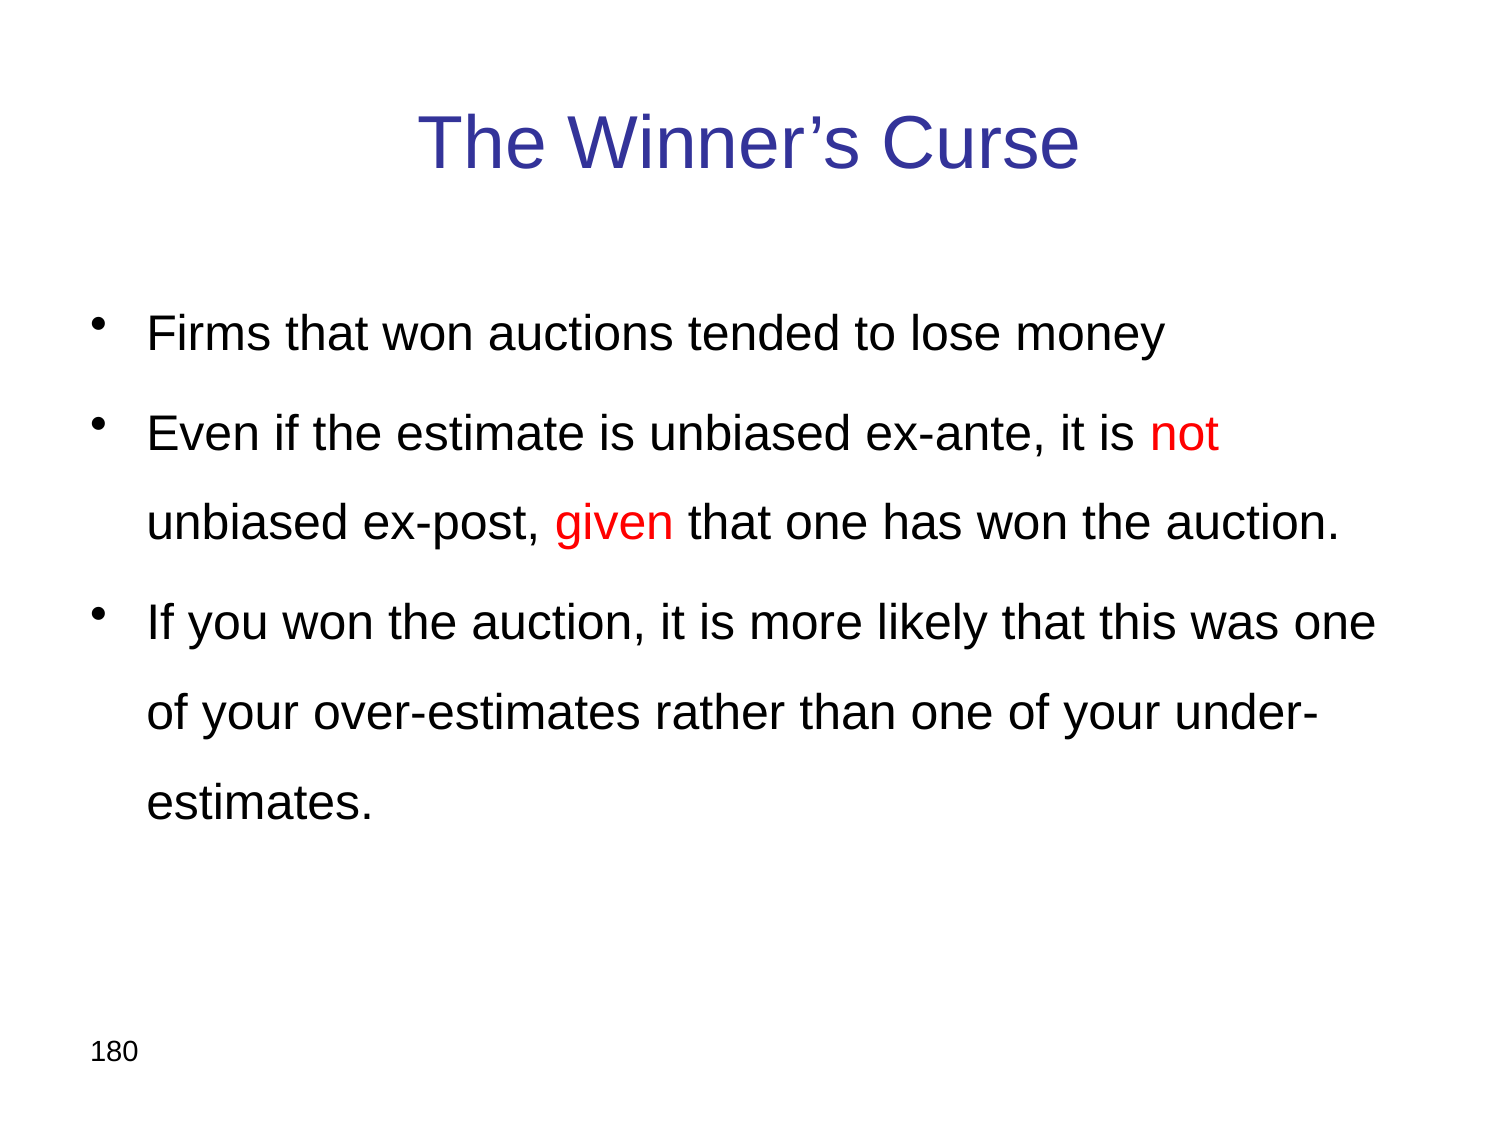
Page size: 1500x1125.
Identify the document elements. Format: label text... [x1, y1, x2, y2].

slide_number 180 [74, 1024, 426, 1103]
list Firms that won auctions tended to lose money Even if the estimate is unbiased ex-ante, it is not unbiased ex-post, given that one has won the auction. If you won the auction, it is more likely that this was one of your over-estimates rather than one of your under-estimates. [75, 262, 1425, 1005]
title The Winner’s Curse [75, 45, 1425, 233]
